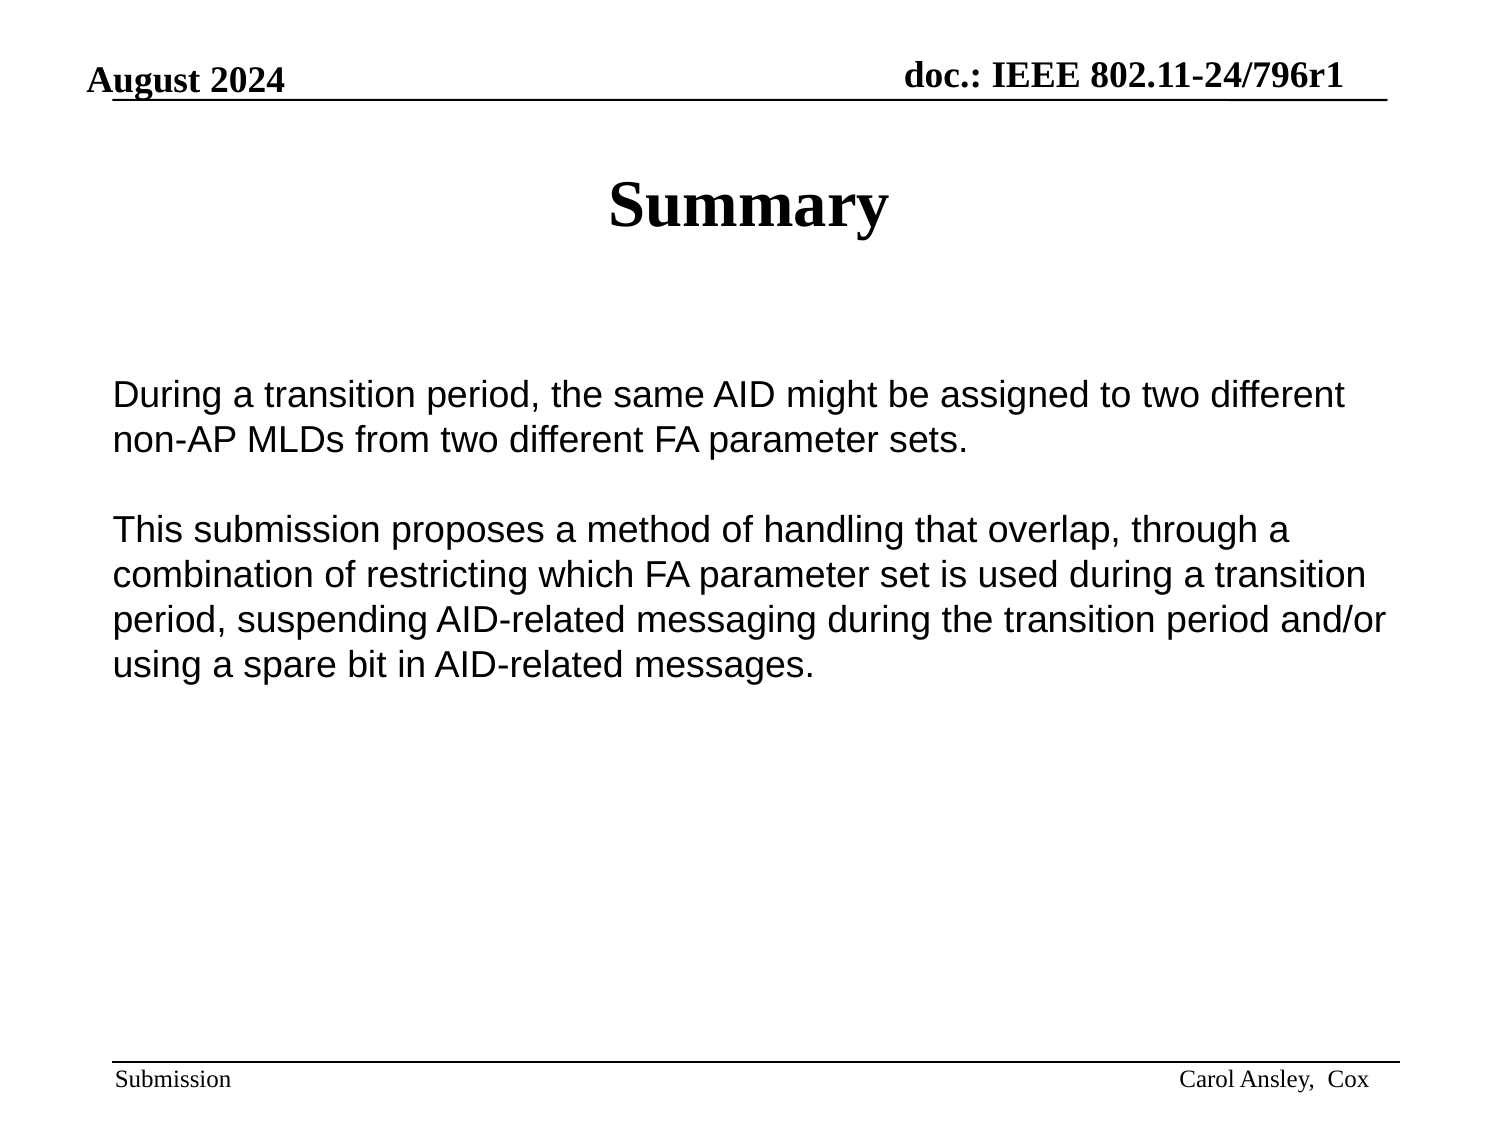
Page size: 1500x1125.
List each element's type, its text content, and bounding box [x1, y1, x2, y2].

title Summary [111, 111, 1388, 288]
list During a transition period, the same AID might be assigned to two different non-AP MLDs from two different FA parameter sets. This submission proposes a method of handling that overlap, through a combination of restricting which FA parameter set is used during a transition period, suspending AID-related messaging during the transition period and/or using a spare bit in AID-related messages. [111, 324, 1388, 1001]
